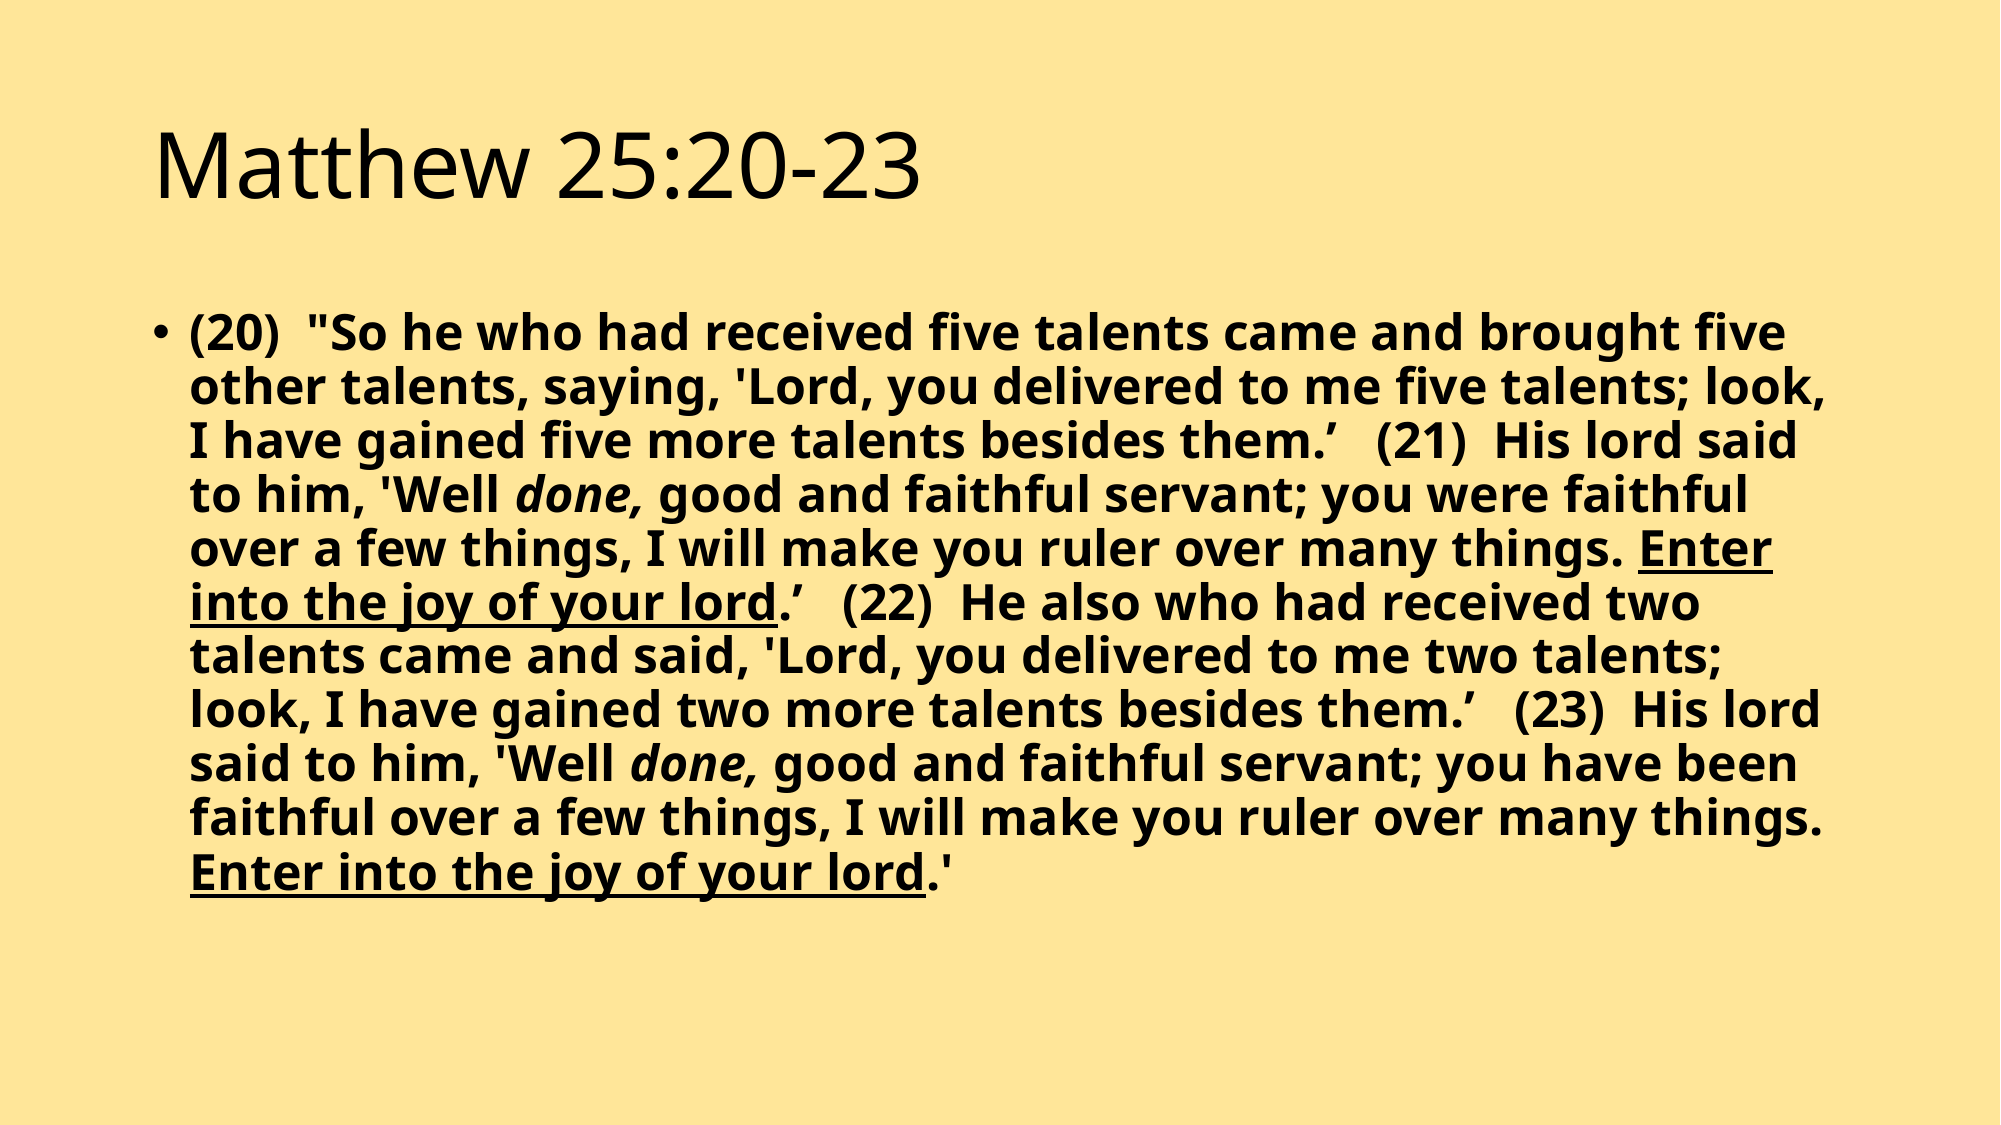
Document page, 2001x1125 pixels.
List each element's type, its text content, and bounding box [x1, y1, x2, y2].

list (20) "So he who had received five talents came and brought five other talents, saying, 'Lord, you delivered to me five talents; look, I have gained five more talents besides them.’ (21) His lord said to him, 'Well done, good and faithful servant; you were faithful over a few things, I will make you ruler over many things. Enter into the joy of your lord.’ (22) He also who had received two talents came and said, 'Lord, you delivered to me two talents; look, I have gained two more talents besides them.’ (23) His lord said to him, 'Well done, good and faithful servant; you have been faithful over a few things, I will make you ruler over many things. Enter into the joy of your lord.' [137, 299, 1863, 1014]
title Matthew 25:20-23 [137, 59, 1863, 278]
